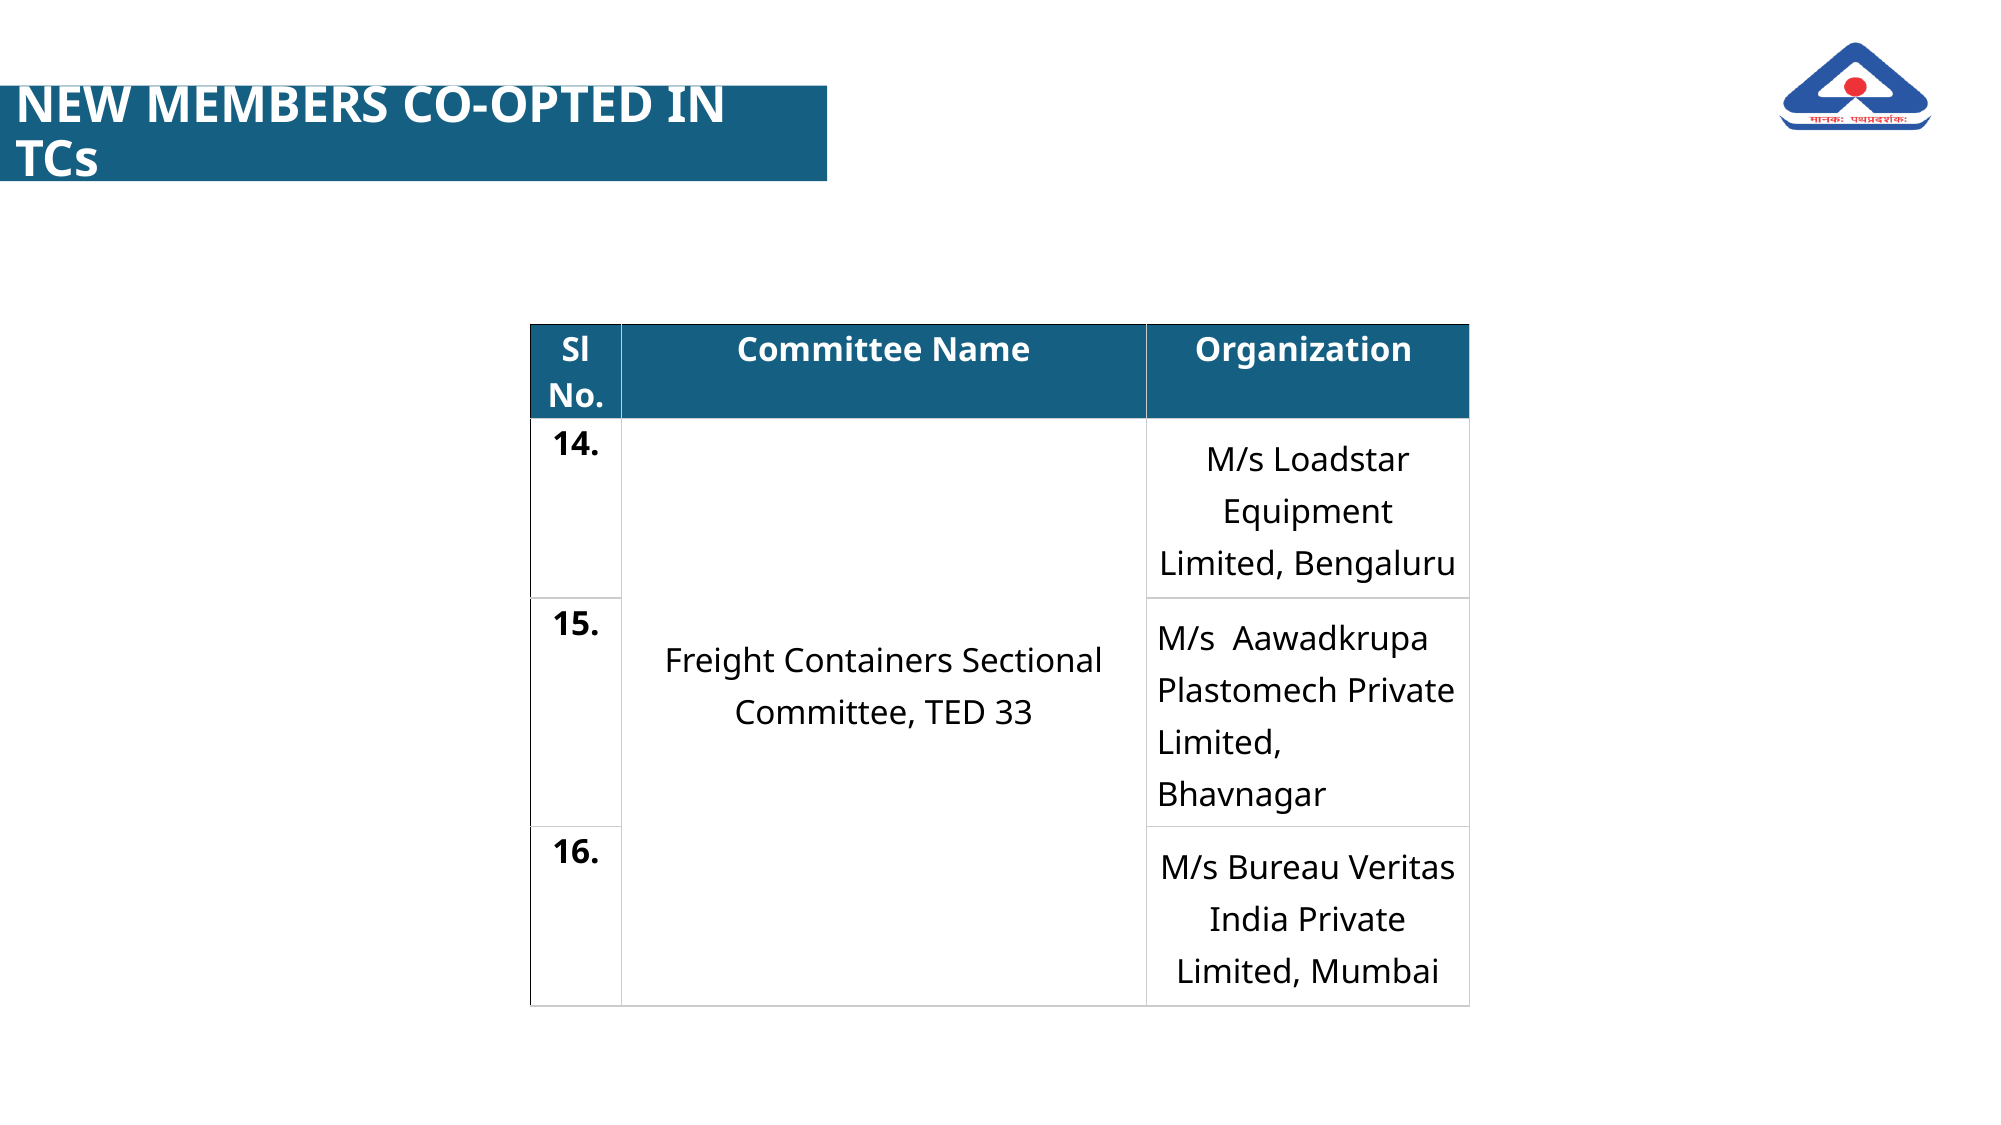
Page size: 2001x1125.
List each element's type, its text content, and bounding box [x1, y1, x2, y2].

table_header Committee Name [622, 325, 1146, 418]
table_cell 15. [531, 599, 621, 826]
table_header Organization [1147, 325, 1469, 418]
table_cell 16. [531, 827, 621, 1005]
picture [1773, 37, 1935, 134]
table_cell M/s Loadstar Equipment Limited, Bengaluru [1147, 419, 1469, 597]
table_cell M/s Aawadkrupa Plastomech Private Limited, Bhavnagar [1147, 599, 1469, 826]
table_cell 14. [531, 419, 621, 597]
table_cell Freight Containers Sectional Committee, TED 33 [622, 419, 1146, 1005]
text_box NEW MEMBERS CO-OPTED IN TCs [0, 85, 828, 182]
table_header Sl No. [531, 325, 621, 418]
table_cell M/s Bureau Veritas India Private Limited, Mumbai [1147, 827, 1469, 1005]
